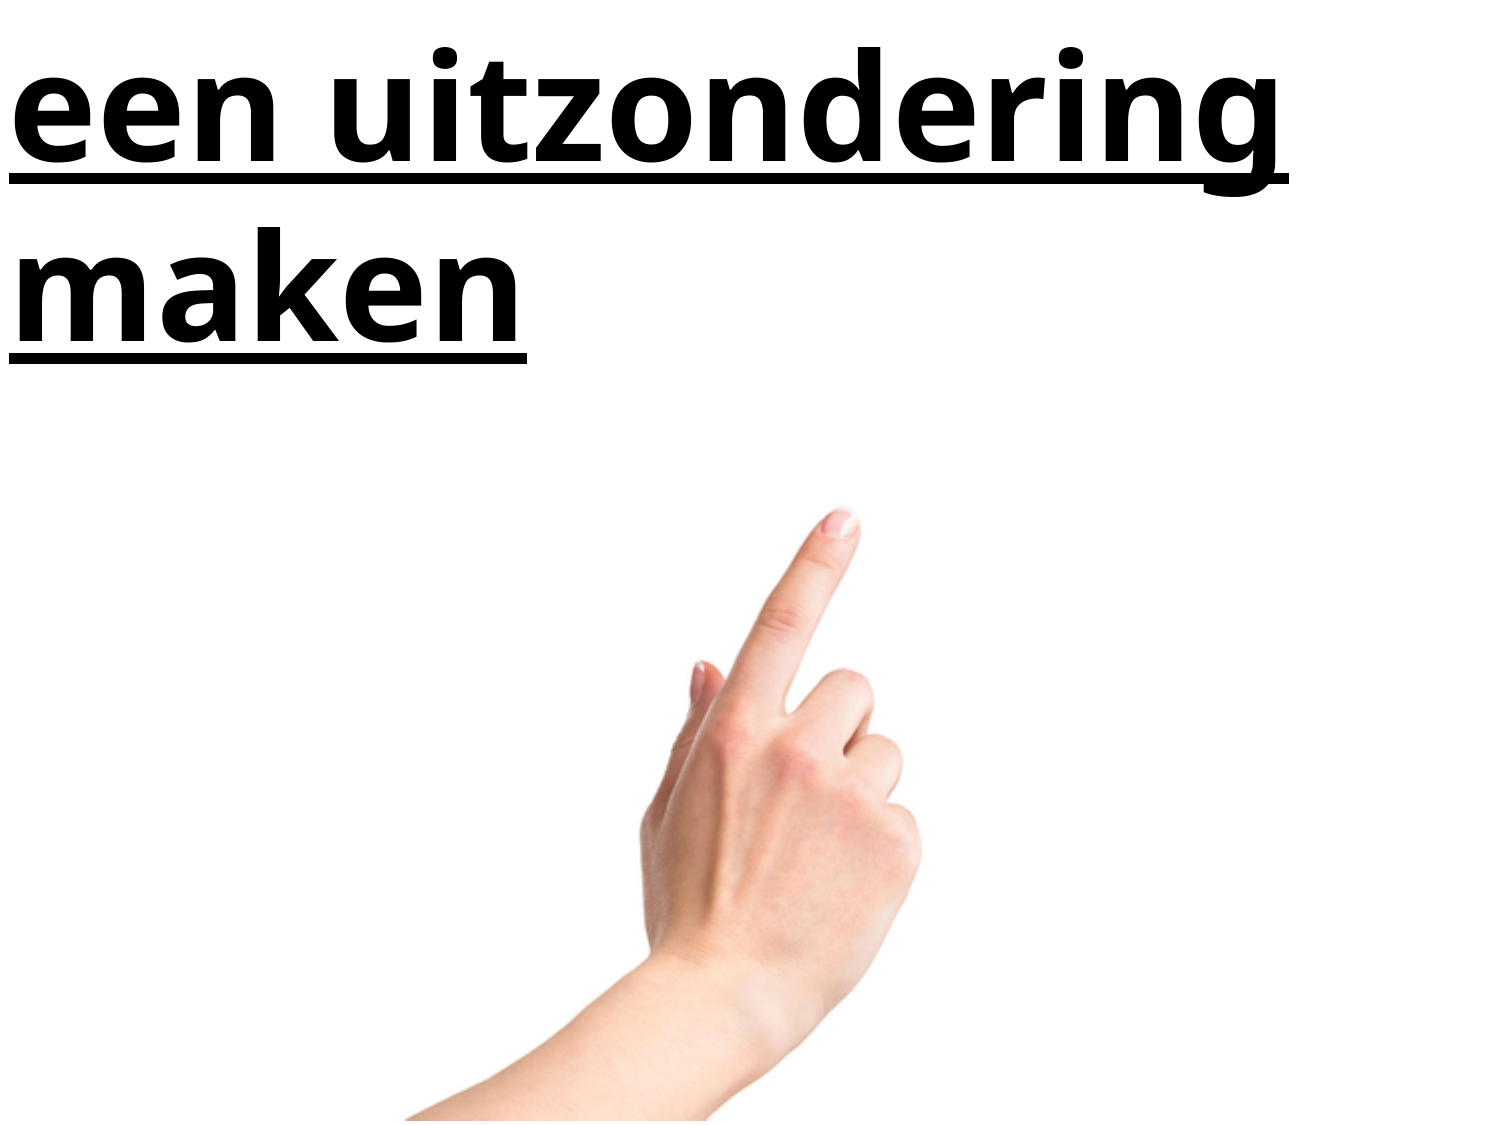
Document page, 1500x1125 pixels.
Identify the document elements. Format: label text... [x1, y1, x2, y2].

picture [288, 377, 1294, 1121]
text_box een uitzondering maken [0, 4, 1500, 379]
